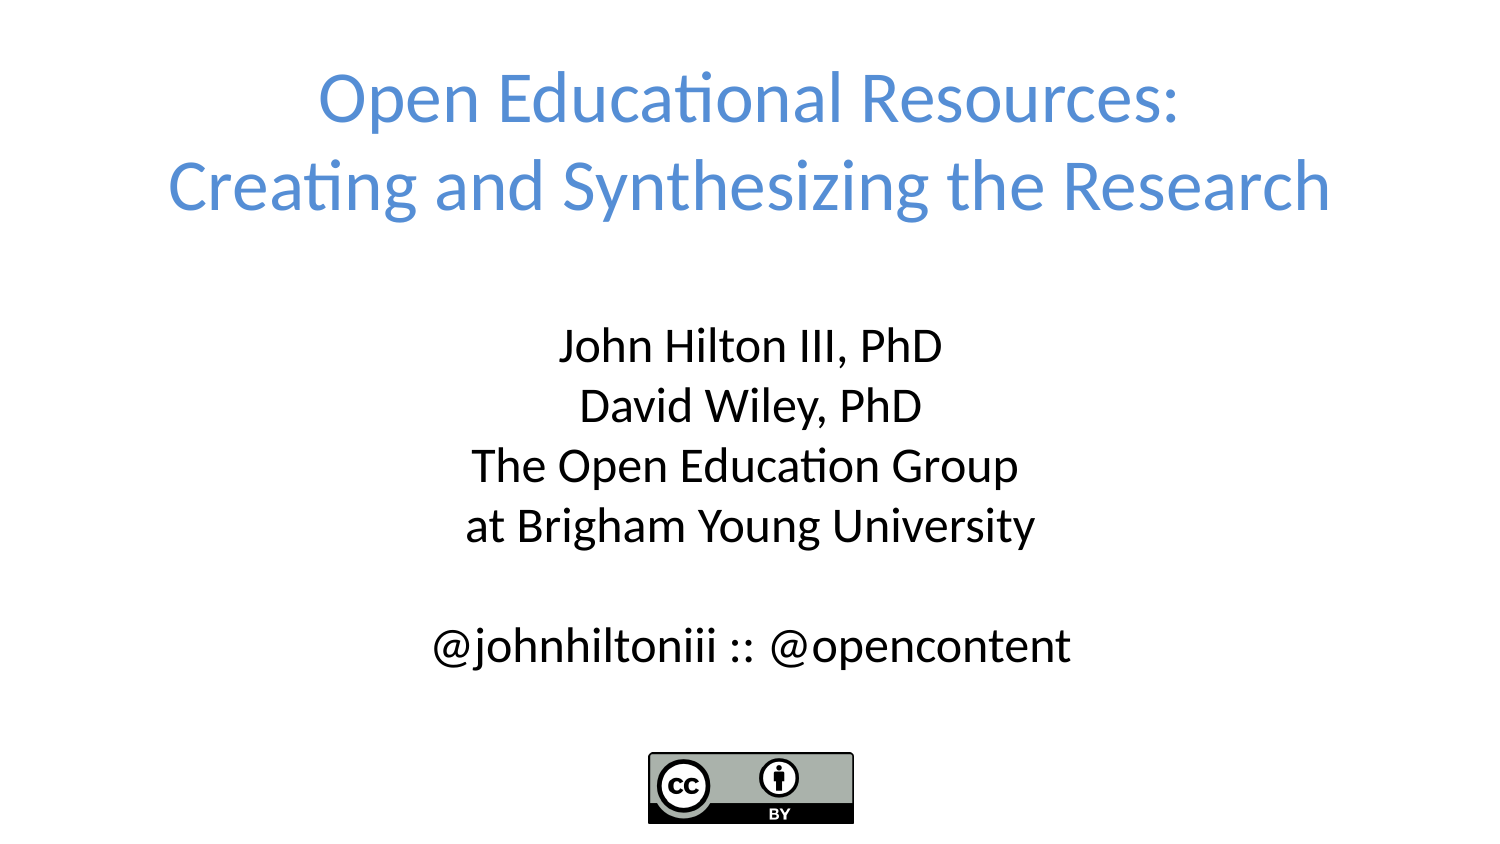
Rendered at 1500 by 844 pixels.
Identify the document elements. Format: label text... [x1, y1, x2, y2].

text_box John Hilton III, PhD David Wiley, PhD The Open Education Group at Brigham Young University @johnhiltoniii :: @opencontent [291, 309, 1210, 676]
picture [648, 752, 854, 825]
title Open Educational Resources: Creating and Synthesizing the Research [55, 39, 1447, 235]
